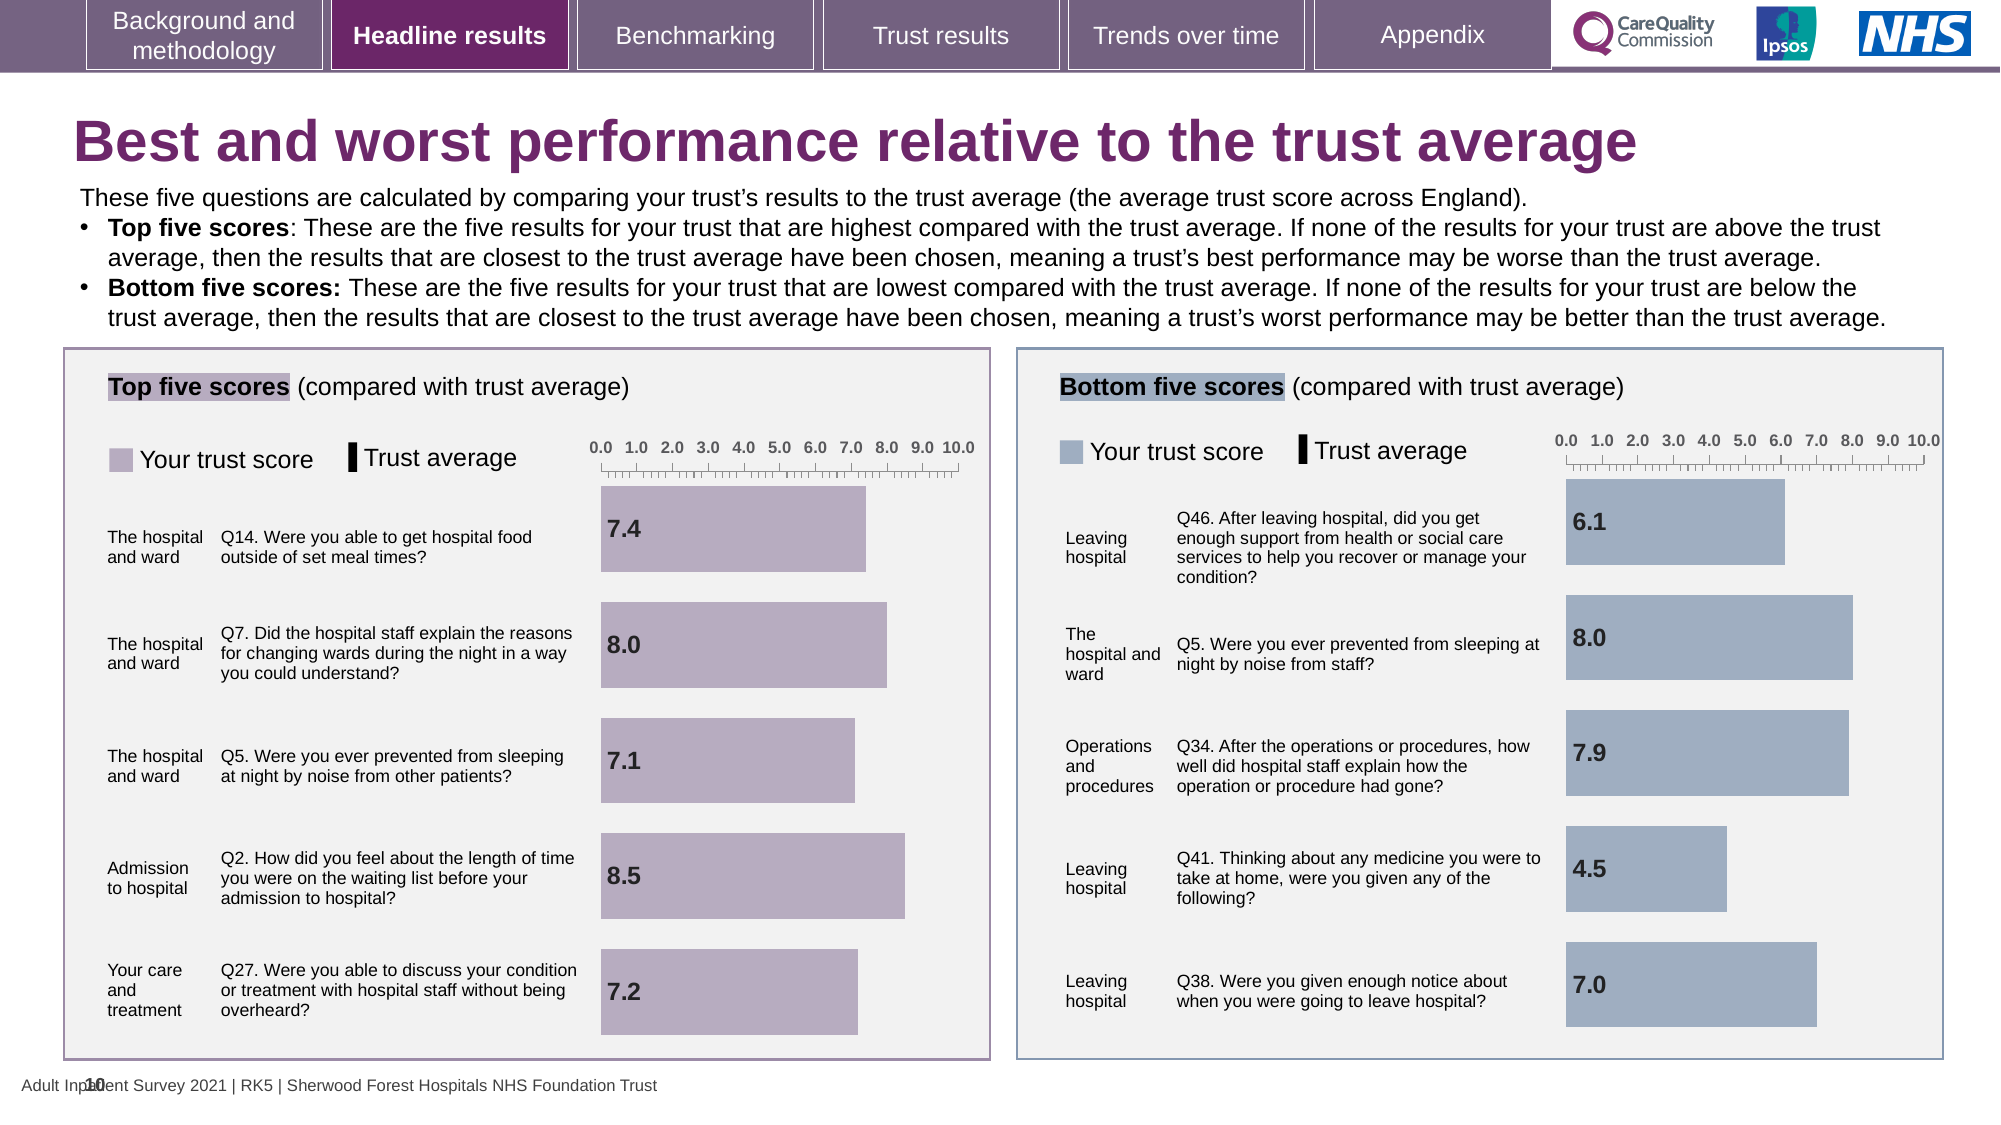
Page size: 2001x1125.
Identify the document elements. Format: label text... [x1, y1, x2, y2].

text_box 10 [84, 1065, 122, 1125]
text_box [1031, 1056, 1944, 1060]
text_box These five questions are calculated by comparing your trust’s results to the trust average (the average trust score across England). Top five scores: These are the five results for your trust that are highest compared with the trust average. If none of the results for your trust are above the trust average, then the results that are closest to the trust average have been chosen, meaning a trust’s best performance may be worse than the trust average. Bottom five scores: These are the five results for your trust that are lowest compared with the trust average. If none of the results for your trust are below the trust average, then the results that are closest to the trust average have been chosen, meaning a trust’s worst performance may be better than the trust average. [64, 174, 1922, 339]
text_box [1016, 347, 1027, 351]
title Best and worst performance relative to the trust average [58, 88, 1932, 196]
picture [1573, 11, 1715, 56]
chart [61, 344, 1996, 1063]
picture [1859, 11, 1971, 56]
picture [1756, 6, 1817, 61]
text_box [63, 347, 991, 351]
